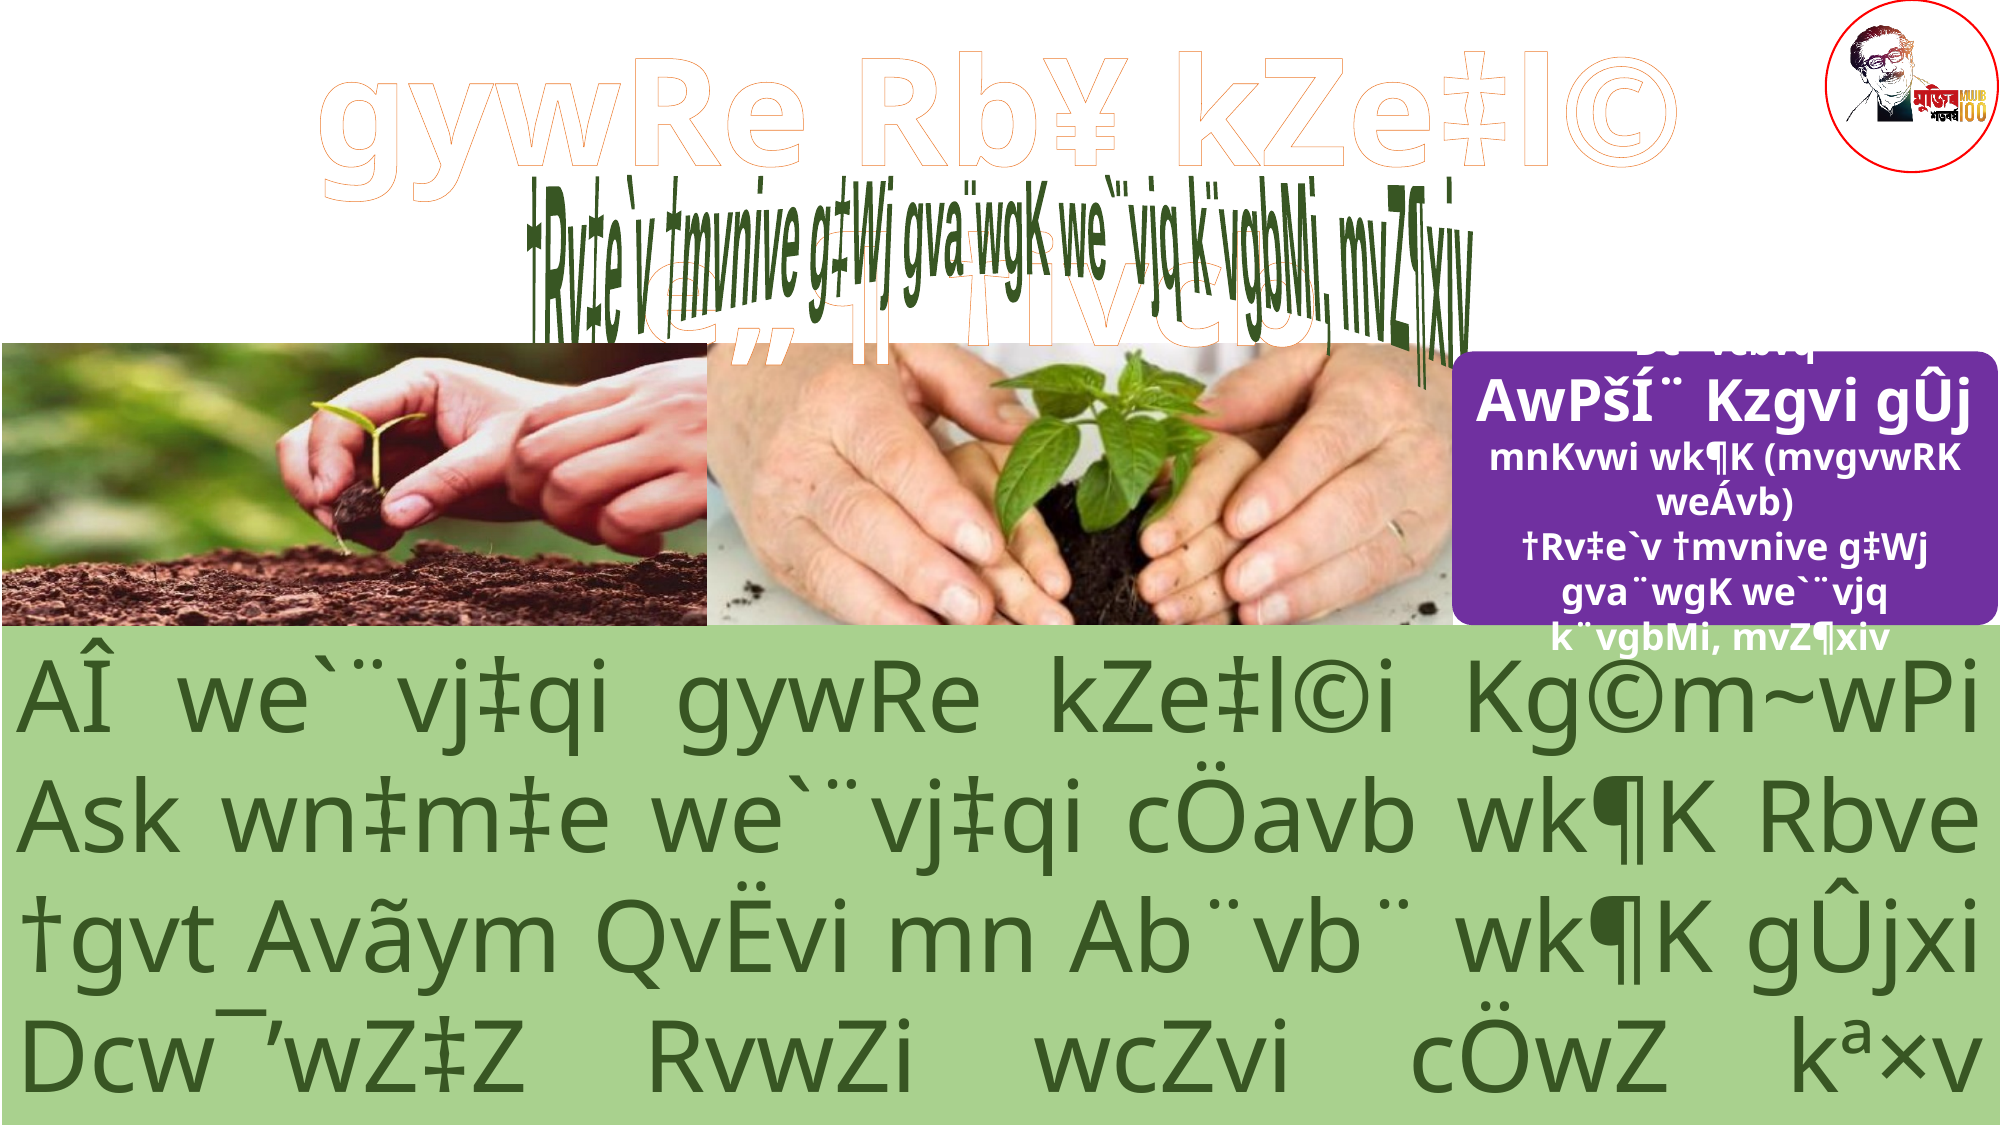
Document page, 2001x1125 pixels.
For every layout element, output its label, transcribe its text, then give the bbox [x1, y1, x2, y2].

text_box AÎ we`¨vj‡qi gywRe kZe‡l©i Kg©m~wPi Ask wn‡m‡e we`¨vj‡qi cÖavb wk¶K Rbve †gvt Avãym QvËvi mn Ab¨vb¨ wk¶K gÛjxi Dcw¯’wZ‡Z RvwZi wcZvi cÖwZ kª×v Rvwb‡q e„¶ †ivcb Kiv nq| e„¶ †ivc‡bi wKQz wPÎ Zz‡j aiv n‡jv| [2, 625, 2000, 1125]
picture [1, 343, 1453, 634]
text_box Dc¯’vcbvq AwPšÍ¨ Kzgvi gÛj mnKvwi wk¶K (mvgvwRK weÁvb) †Rv‡e`v †mvnive g‡Wj gva¨wgK we`¨vjq k¨vgbMi, mvZ¶xiv [1453, 350, 1999, 627]
text_box gywRe Rb¥ kZe‡l© e„¶ †ivcb [252, 8, 1746, 360]
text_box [1825, 0, 2000, 173]
